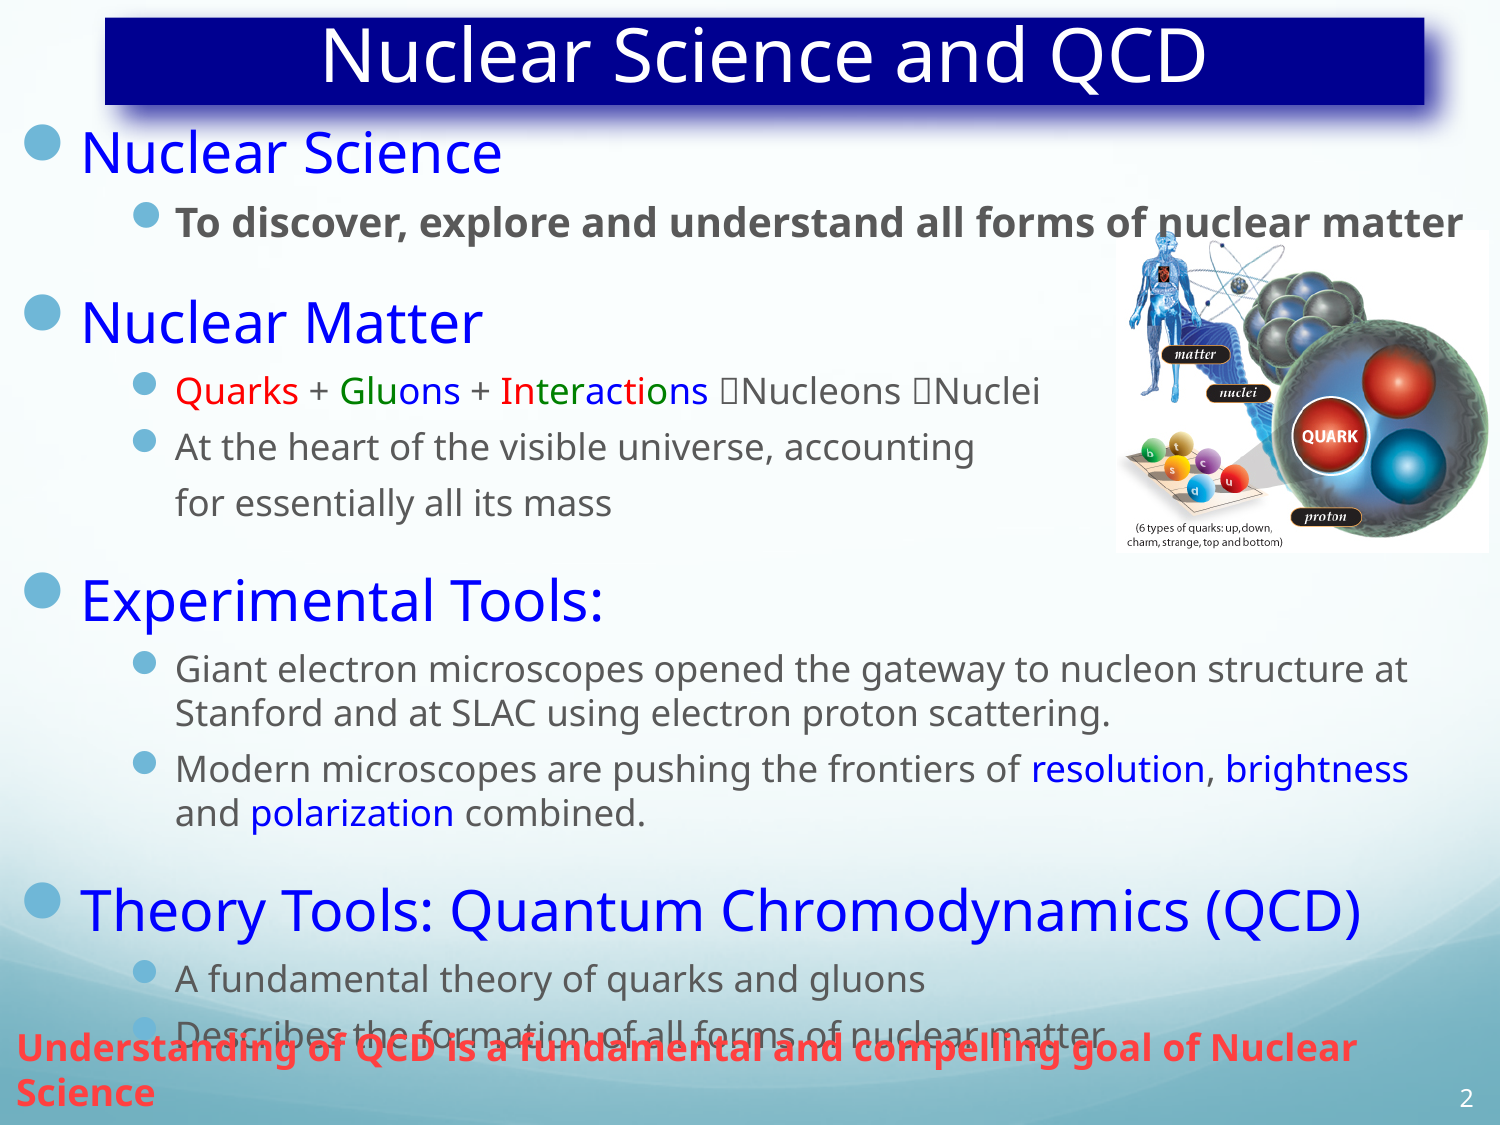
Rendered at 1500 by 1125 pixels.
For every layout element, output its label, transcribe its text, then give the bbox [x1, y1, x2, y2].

list Nuclear Science To discover, explore and understand all forms of nuclear matter Nuclear Matter Quarks + Gluons + Interactions Nucleons Nuclei At the heart of the visible universe, accounting for essentially all its mass Experimental Tools: Giant electron microscopes opened the gateway to nucleon structure at Stanford and at SLAC using electron proton scattering. Modern microscopes are pushing the frontiers of resolution, brightness and polarization combined. Theory Tools: Quantum Chromodynamics (QCD) A fundamental theory of quarks and gluons Describes the formation of all forms of nuclear matter [4, 108, 1489, 1016]
title Nuclear Science and QCD [105, 17, 1425, 105]
text_box Understanding of QCD is a fundamental and compelling goal of Nuclear Science [1, 1016, 1500, 1121]
picture [1115, 229, 1490, 553]
